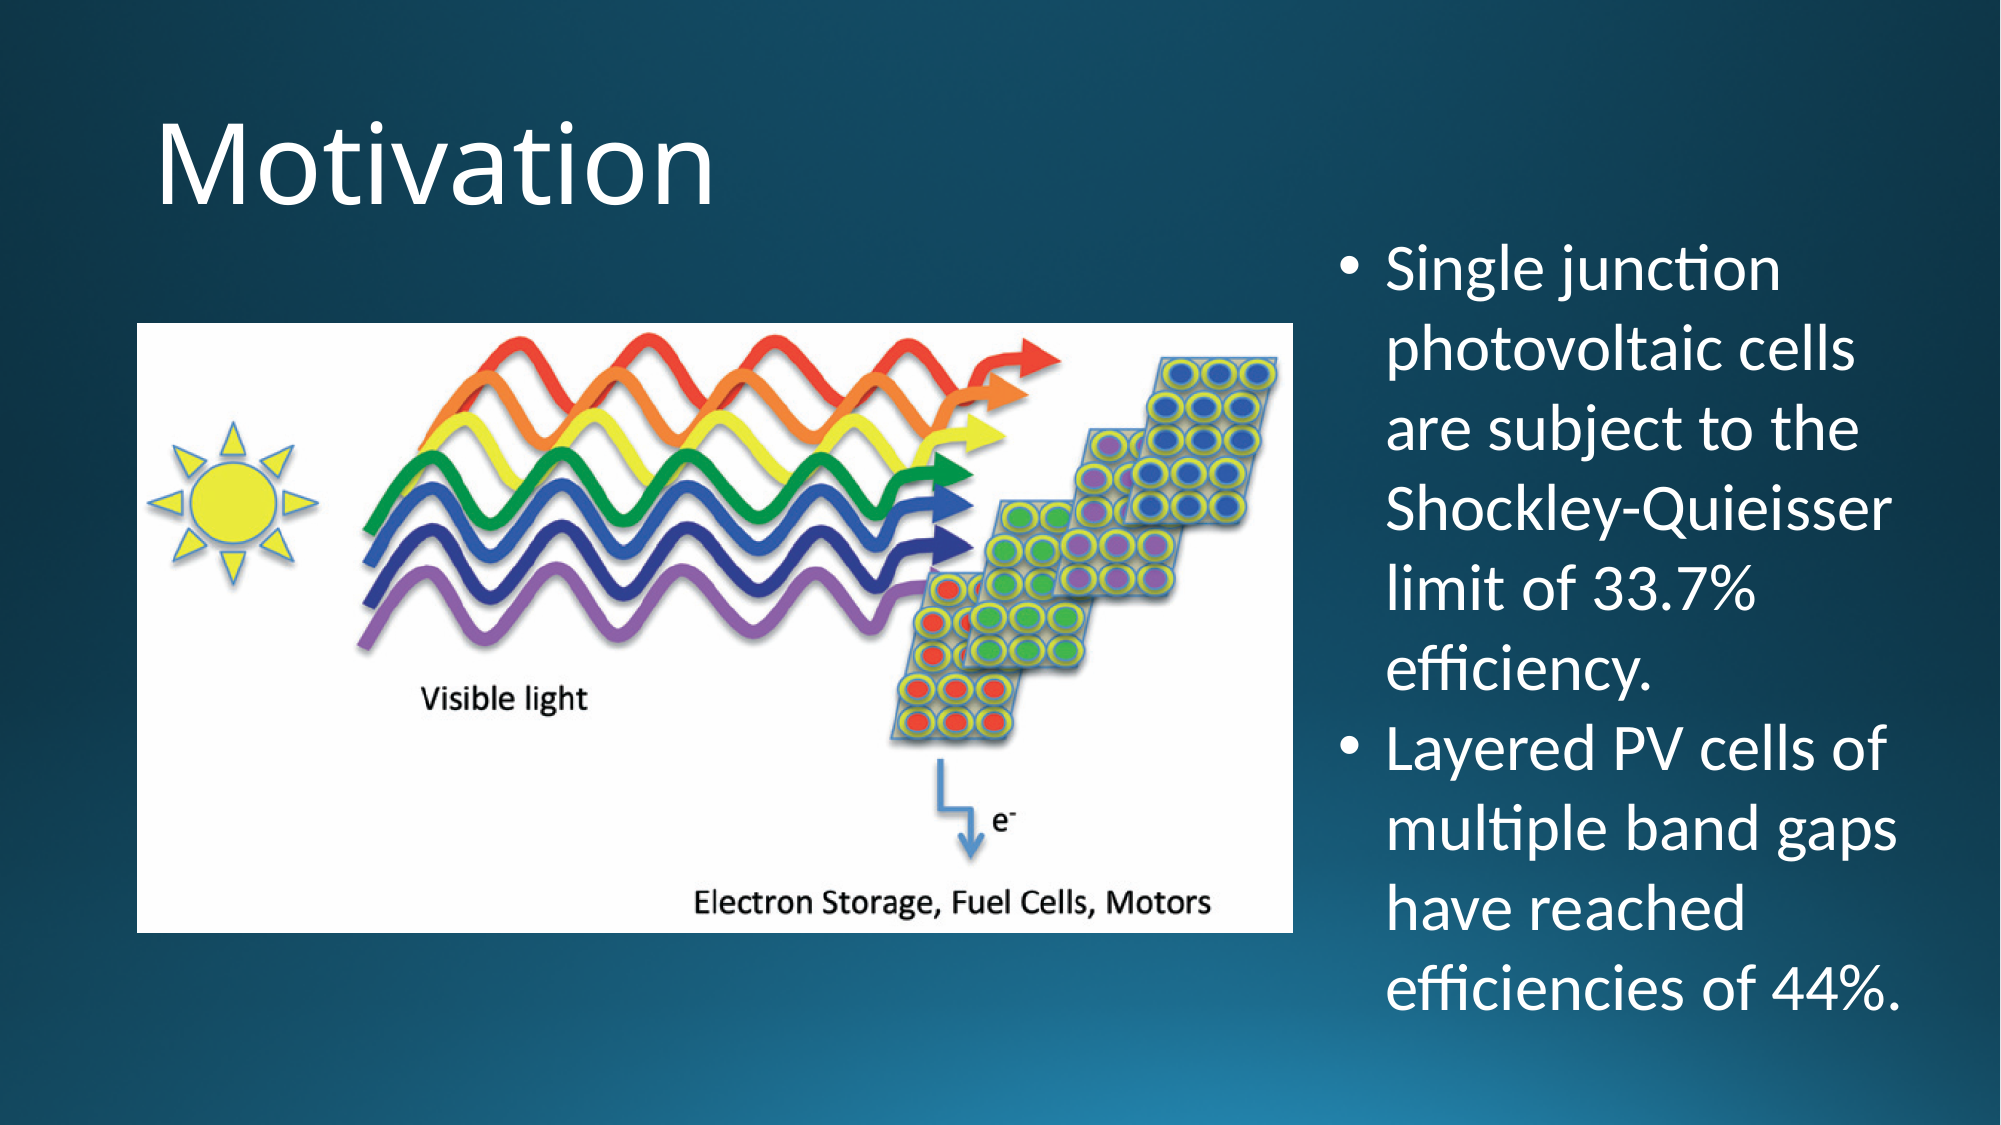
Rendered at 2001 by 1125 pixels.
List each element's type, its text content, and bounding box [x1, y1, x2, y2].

text_box Single junction photovoltaic cells are subject to the Shockley-Quieisser limit of 33.7% efficiency. Layered PV cells of multiple band gaps have reached efficiencies of 44%. [1323, 216, 1956, 1032]
title Motivation [137, 59, 1863, 278]
picture [0, 0, 2001, 1125]
